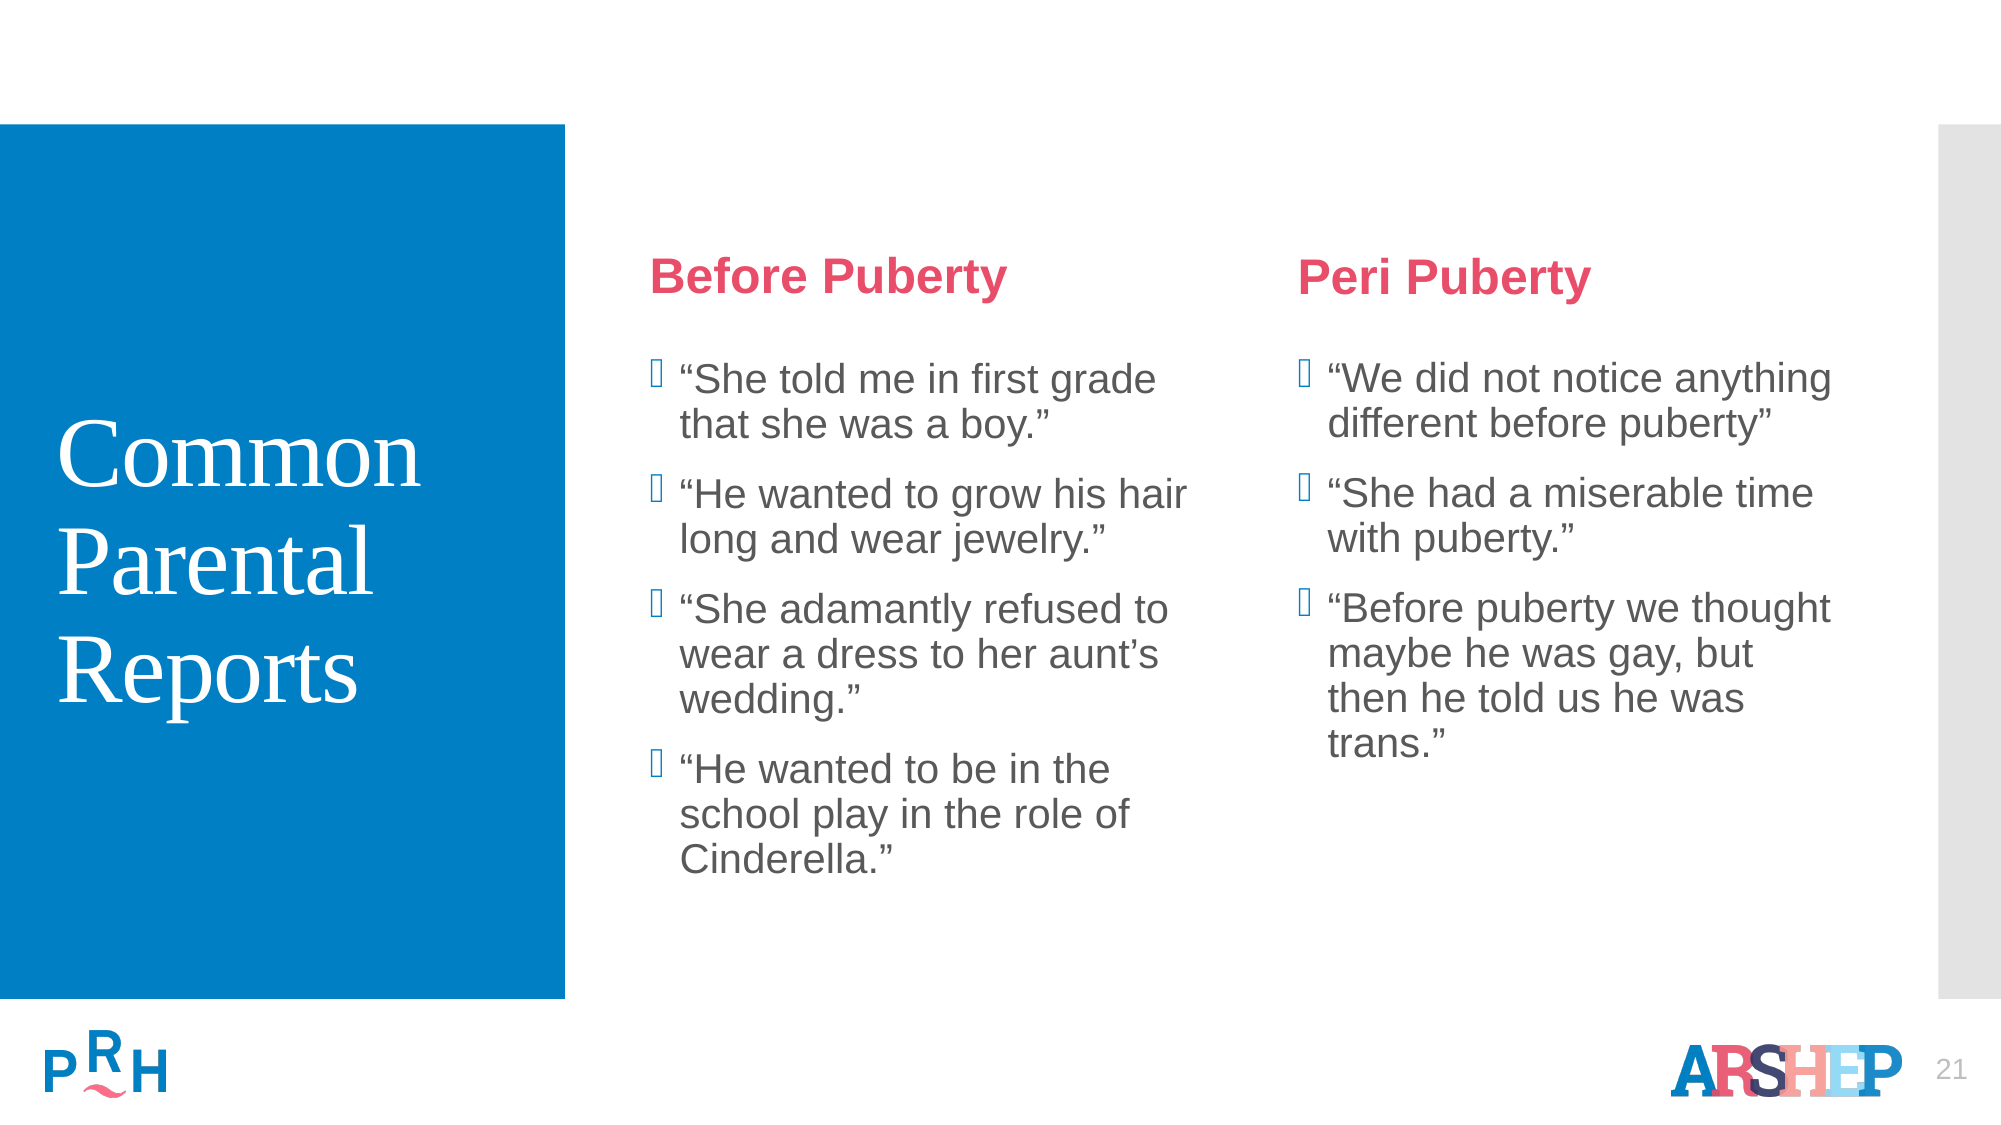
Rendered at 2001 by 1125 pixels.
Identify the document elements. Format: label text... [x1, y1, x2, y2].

slide_number 21 [1412, 1042, 1983, 1103]
list Before Puberty [634, 179, 1205, 313]
title Common Parental Reports [41, 184, 525, 940]
list “We did not notice anything different before puberty” “She had a miserable time with puberty.” “Before puberty we thought maybe he was gay, but then he told us he was trans.” [1282, 349, 1853, 1010]
picture [45, 1030, 166, 1098]
list Peri Puberty [1282, 179, 1853, 313]
picture [97, 1037, 113, 1049]
picture [53, 1057, 68, 1070]
list “She told me in first grade that she was a boy.” “He wanted to grow his hair long and wear jewelry.” “She adamantly refused to wear a dress to her aunt’s wedding.” “He wanted to be in the school play in the role of Cinderella.” [634, 349, 1205, 1010]
